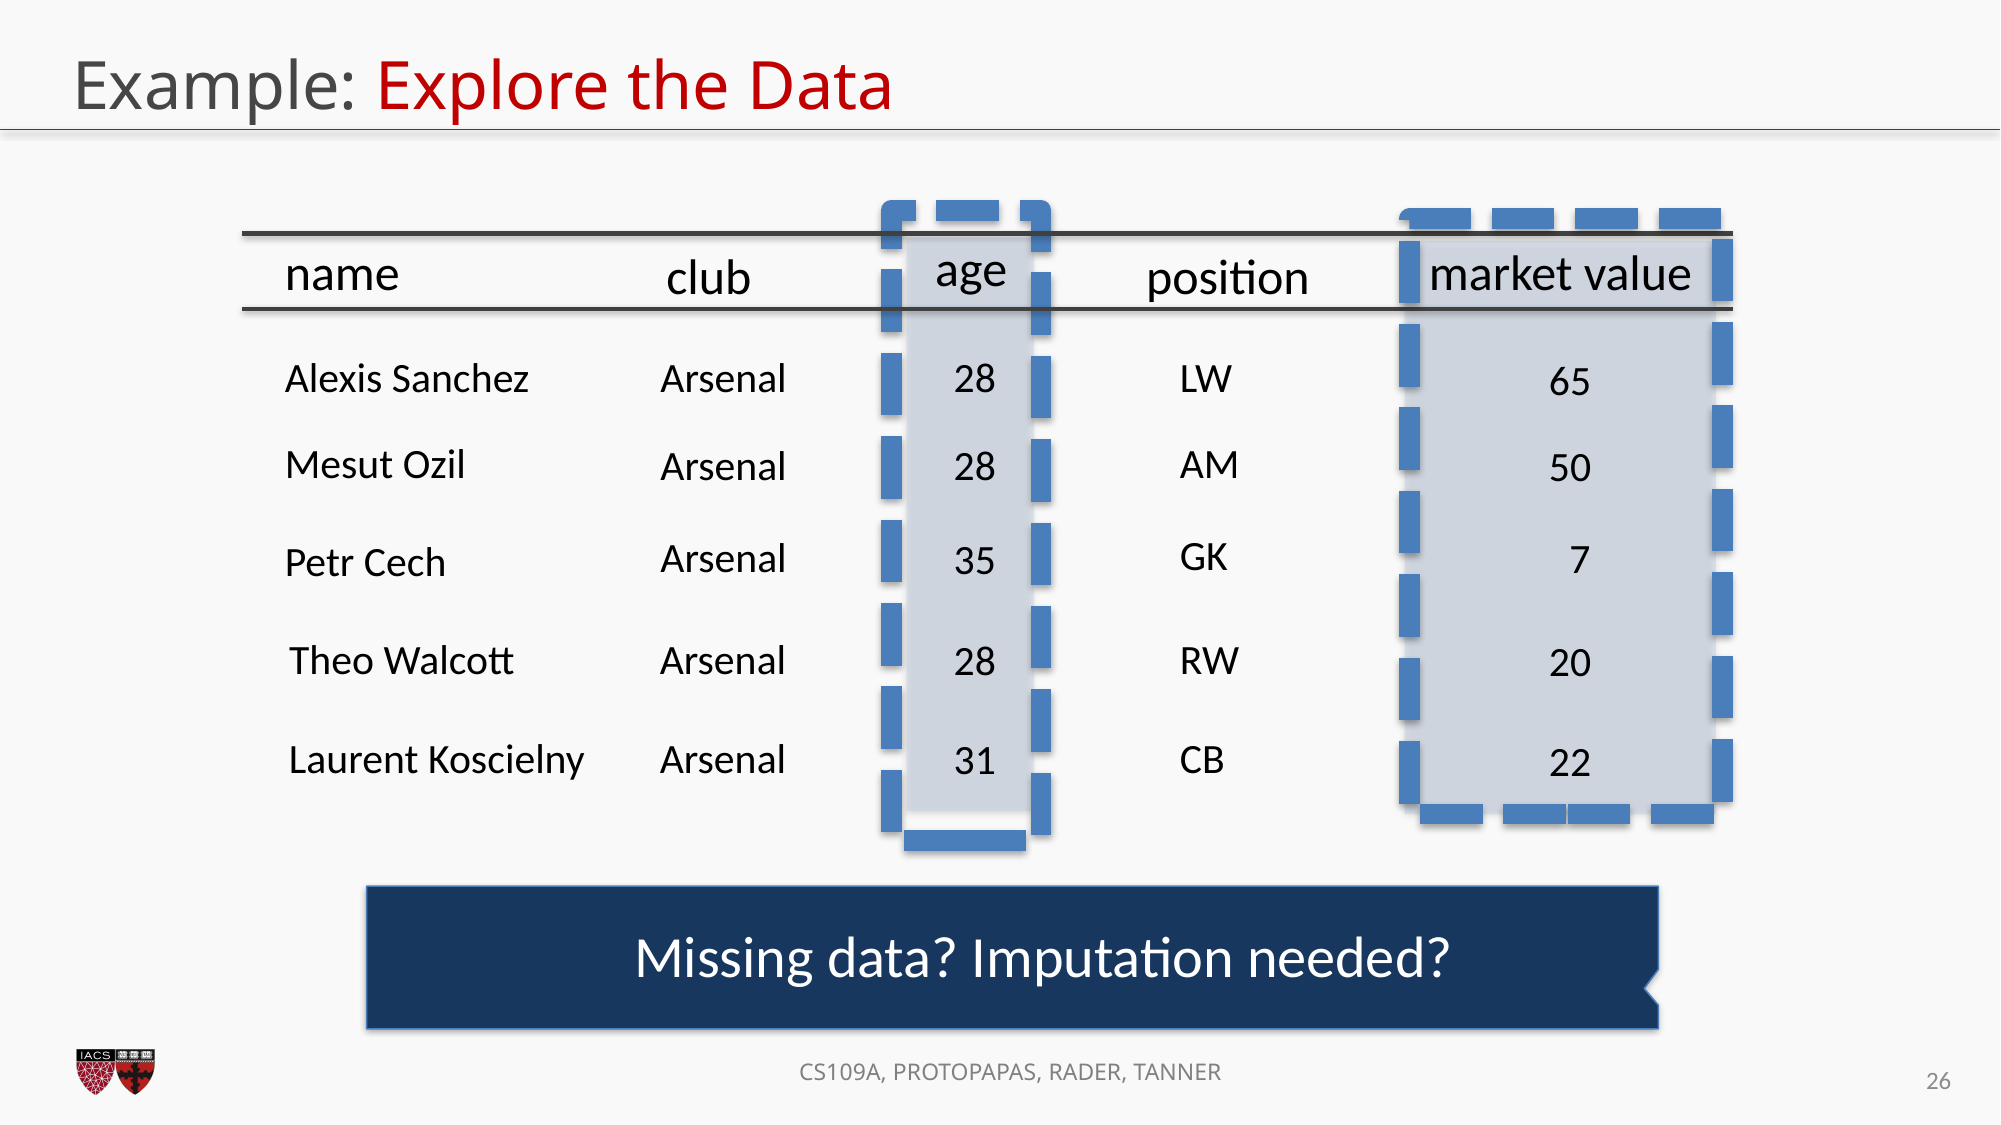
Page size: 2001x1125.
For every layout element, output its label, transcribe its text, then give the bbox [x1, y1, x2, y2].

text_box [891, 319, 1042, 842]
text_box Alexis Sanchez [270, 343, 620, 409]
text_box [1409, 218, 1723, 232]
text_box Arsenal [645, 343, 893, 409]
text_box position [1131, 244, 1358, 305]
text_box [891, 210, 1042, 230]
text_box Mesut Ozil [270, 429, 620, 495]
text_box 35 [938, 525, 1037, 591]
text_box Missing data? Imputation needed? [619, 911, 1500, 997]
text_box Arsenal [644, 724, 892, 790]
picture [75, 1049, 155, 1095]
text_box 28 [938, 626, 1037, 692]
text_box LW [1165, 343, 1263, 409]
text_box club [651, 244, 836, 305]
text_box Petr Cech [270, 527, 517, 593]
title Example: Explore the Data [57, 35, 1943, 162]
text_box [1409, 318, 1723, 815]
text_box [891, 244, 1042, 305]
text_box Arsenal [644, 625, 892, 691]
text_box Laurent Koscielny [274, 724, 644, 790]
text_box 28 [938, 343, 1037, 409]
text_box 31 [938, 725, 1037, 791]
text_box name [270, 244, 455, 305]
text_box AM [1165, 429, 1263, 495]
text_box 28 [938, 431, 1037, 496]
text_box [365, 885, 1660, 1030]
text_box CB [1165, 724, 1263, 790]
text_box Arsenal [645, 523, 893, 588]
text_box Arsenal [645, 431, 893, 497]
text_box Theo Walcott [274, 625, 618, 691]
text_box age [920, 244, 1105, 304]
slide_number 25 [1500, 1050, 1967, 1110]
text_box GK [1165, 521, 1263, 587]
text_box [1409, 241, 1723, 308]
text_box RW [1165, 625, 1263, 690]
